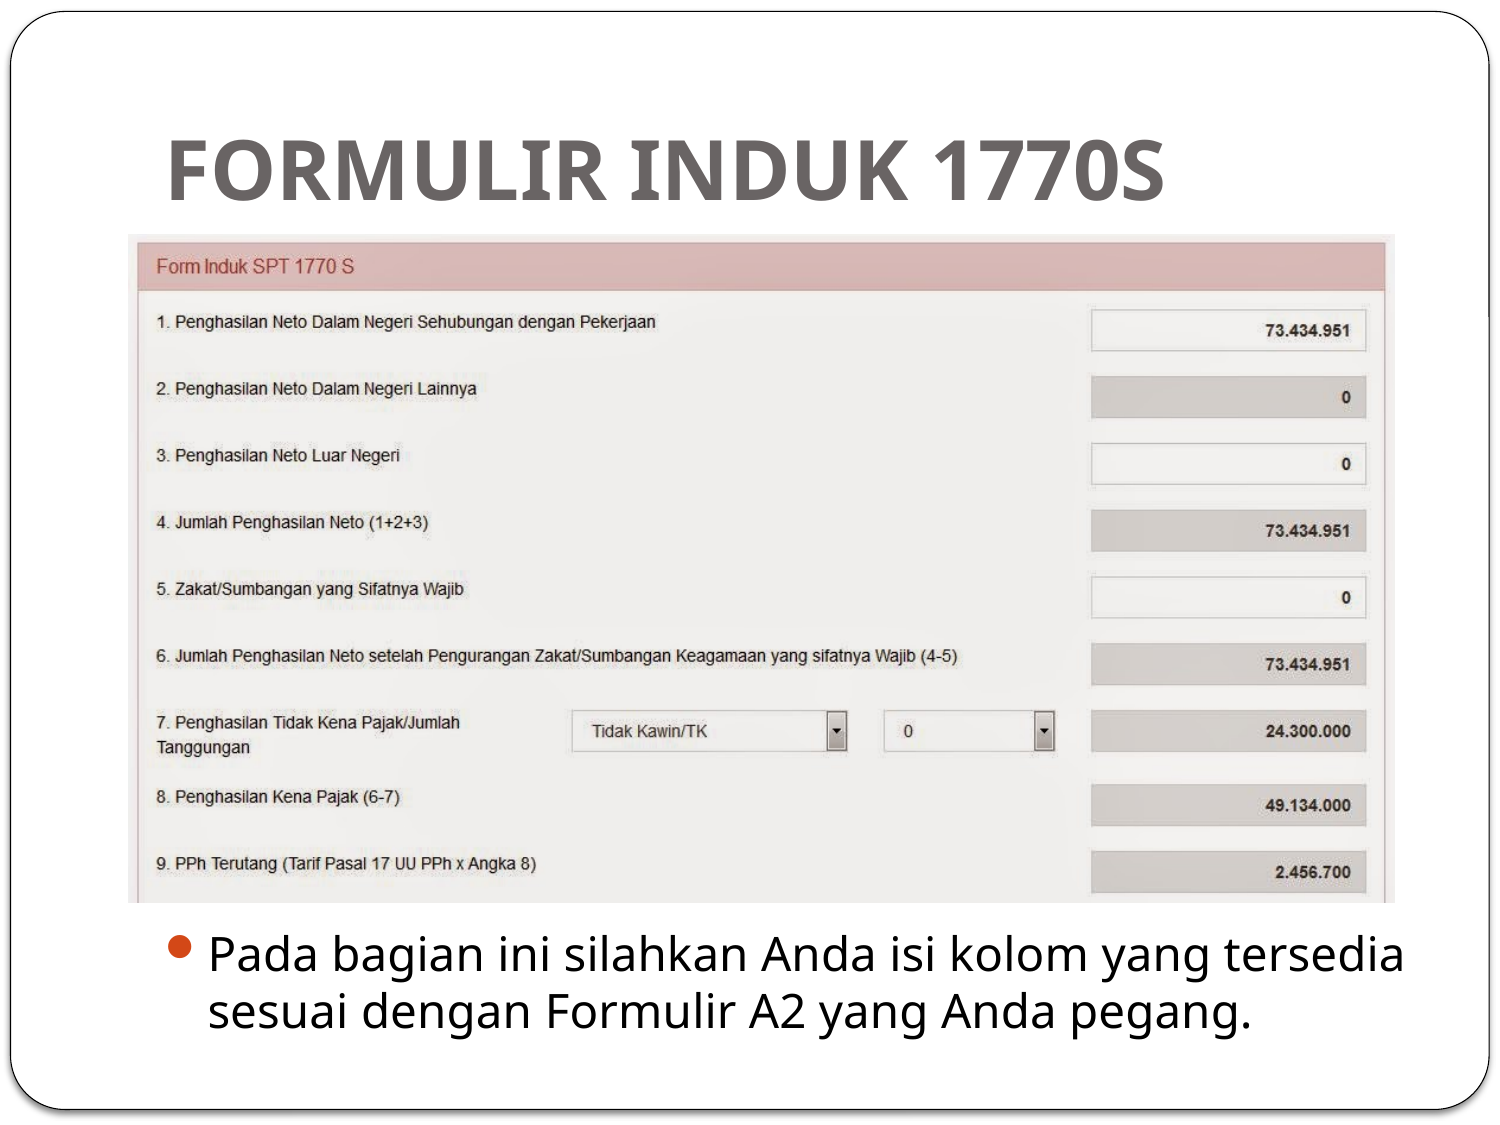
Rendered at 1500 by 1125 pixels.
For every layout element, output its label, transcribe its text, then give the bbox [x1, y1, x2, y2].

list Pada bagian ini silahkan Anda isi kolom yang tersedia sesuai dengan Formulir A2 yang Anda pegang. [150, 237, 1425, 1067]
picture [128, 234, 1395, 903]
title FORMULIR INDUK 1770S [150, 45, 1425, 233]
